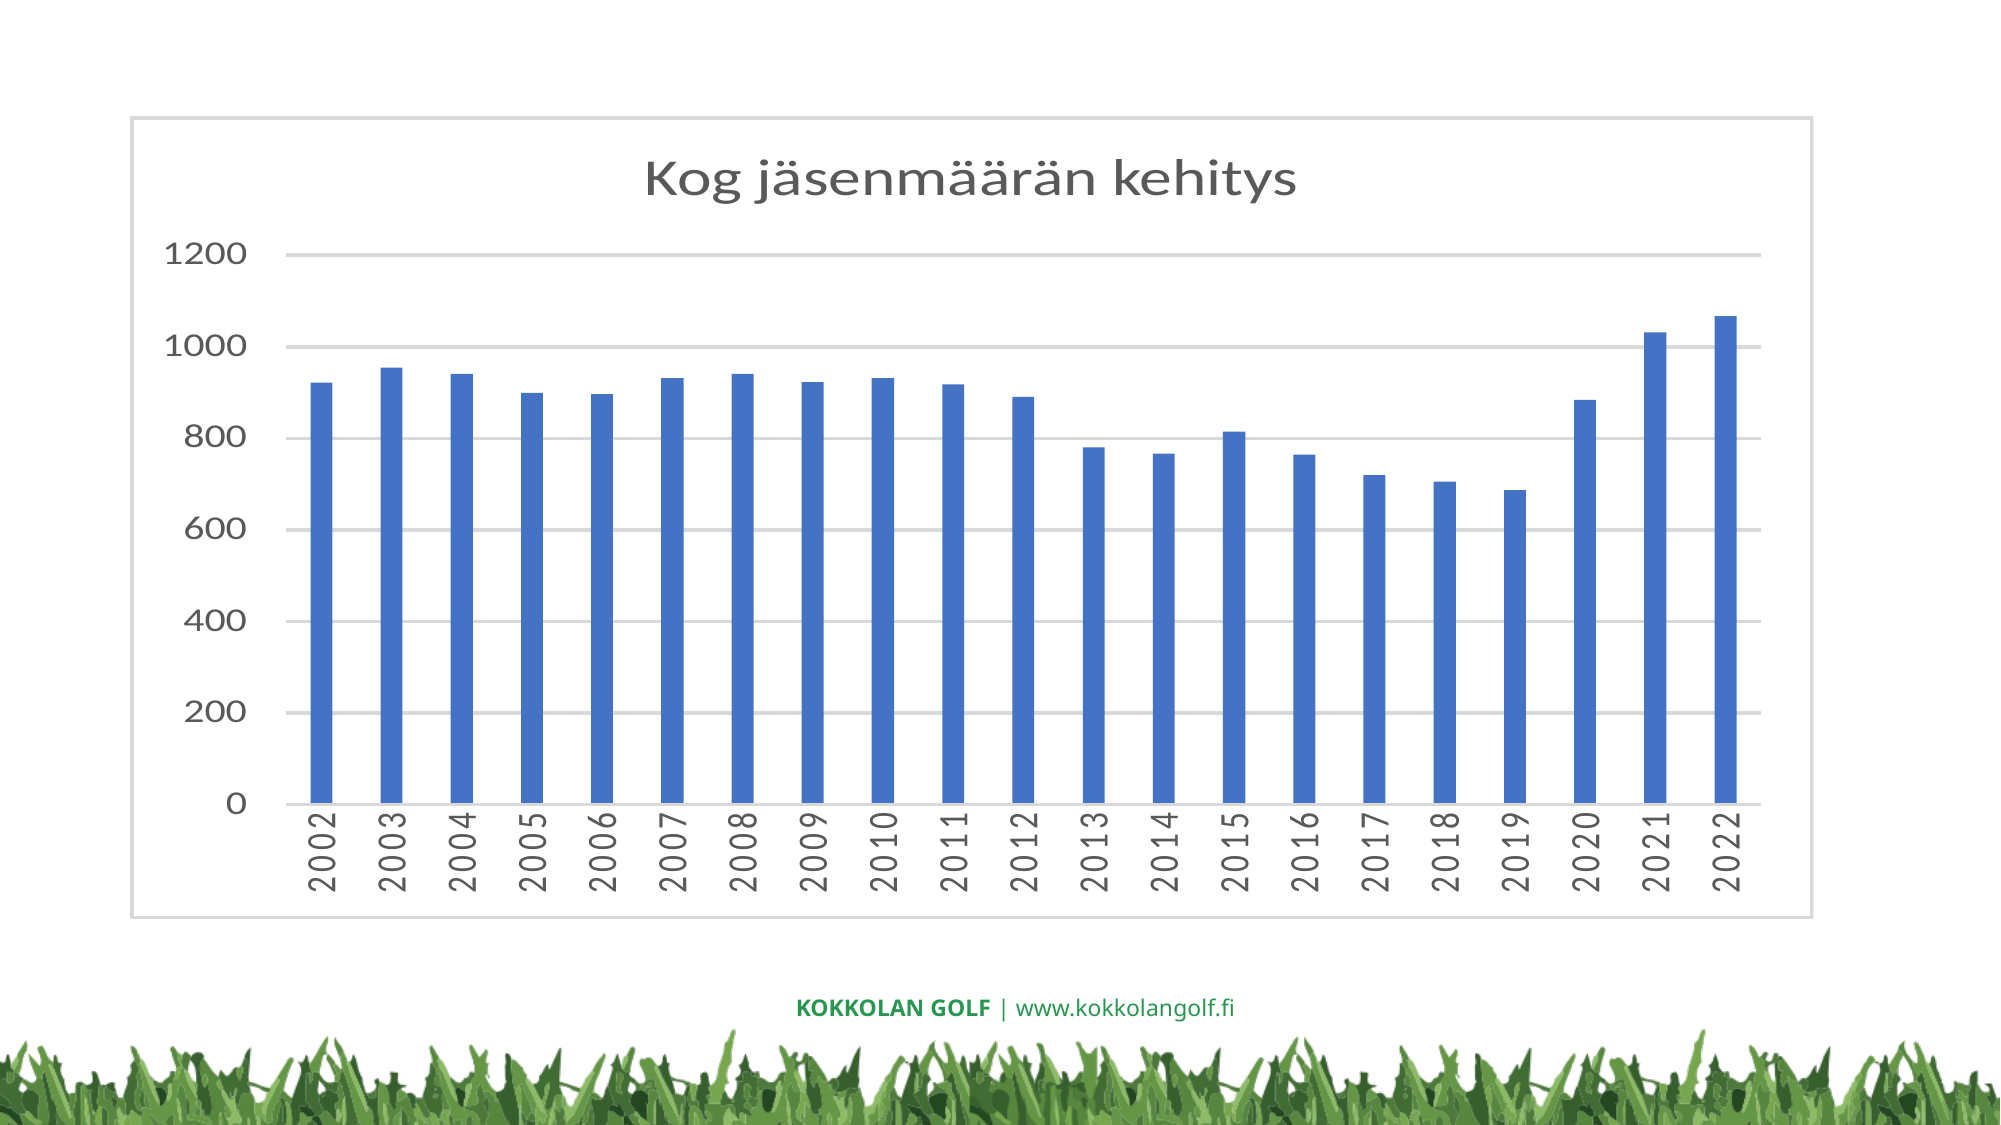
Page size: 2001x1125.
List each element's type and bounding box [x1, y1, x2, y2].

picture [129, 116, 1814, 919]
